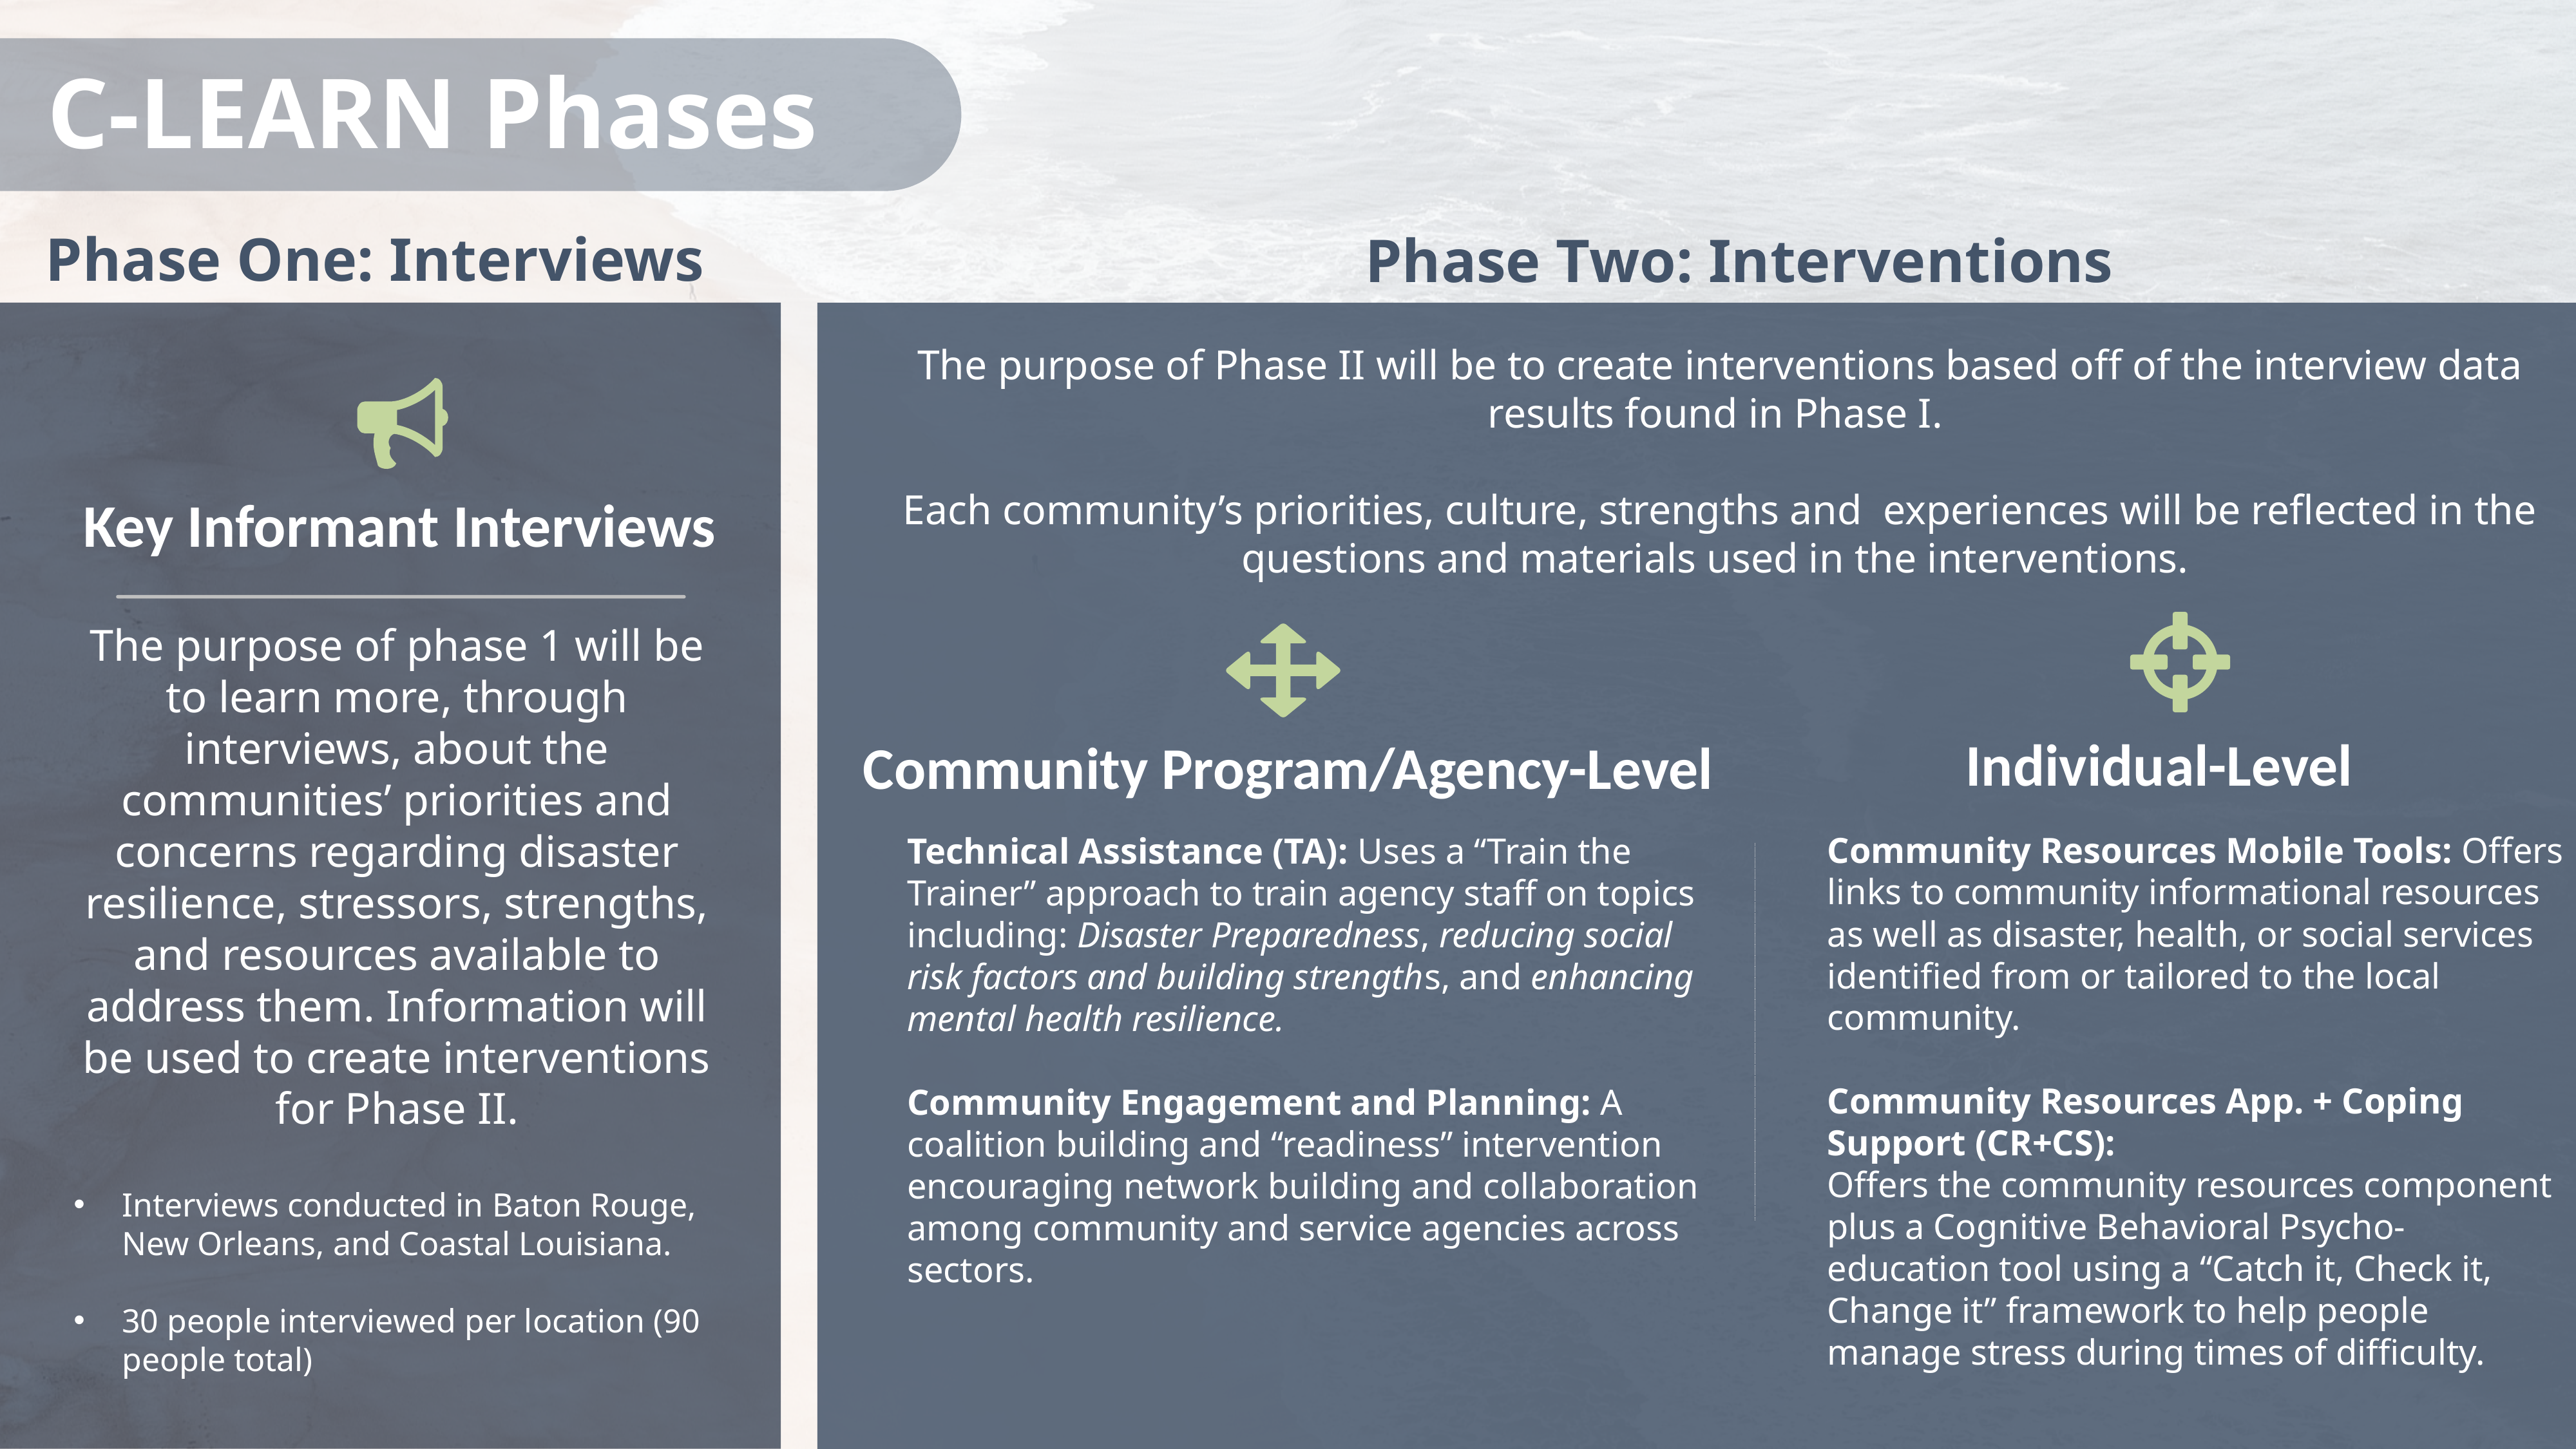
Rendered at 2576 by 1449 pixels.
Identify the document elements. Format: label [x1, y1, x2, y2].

text_box [64, 482, 732, 1449]
picture [0, 0, 2576, 1449]
